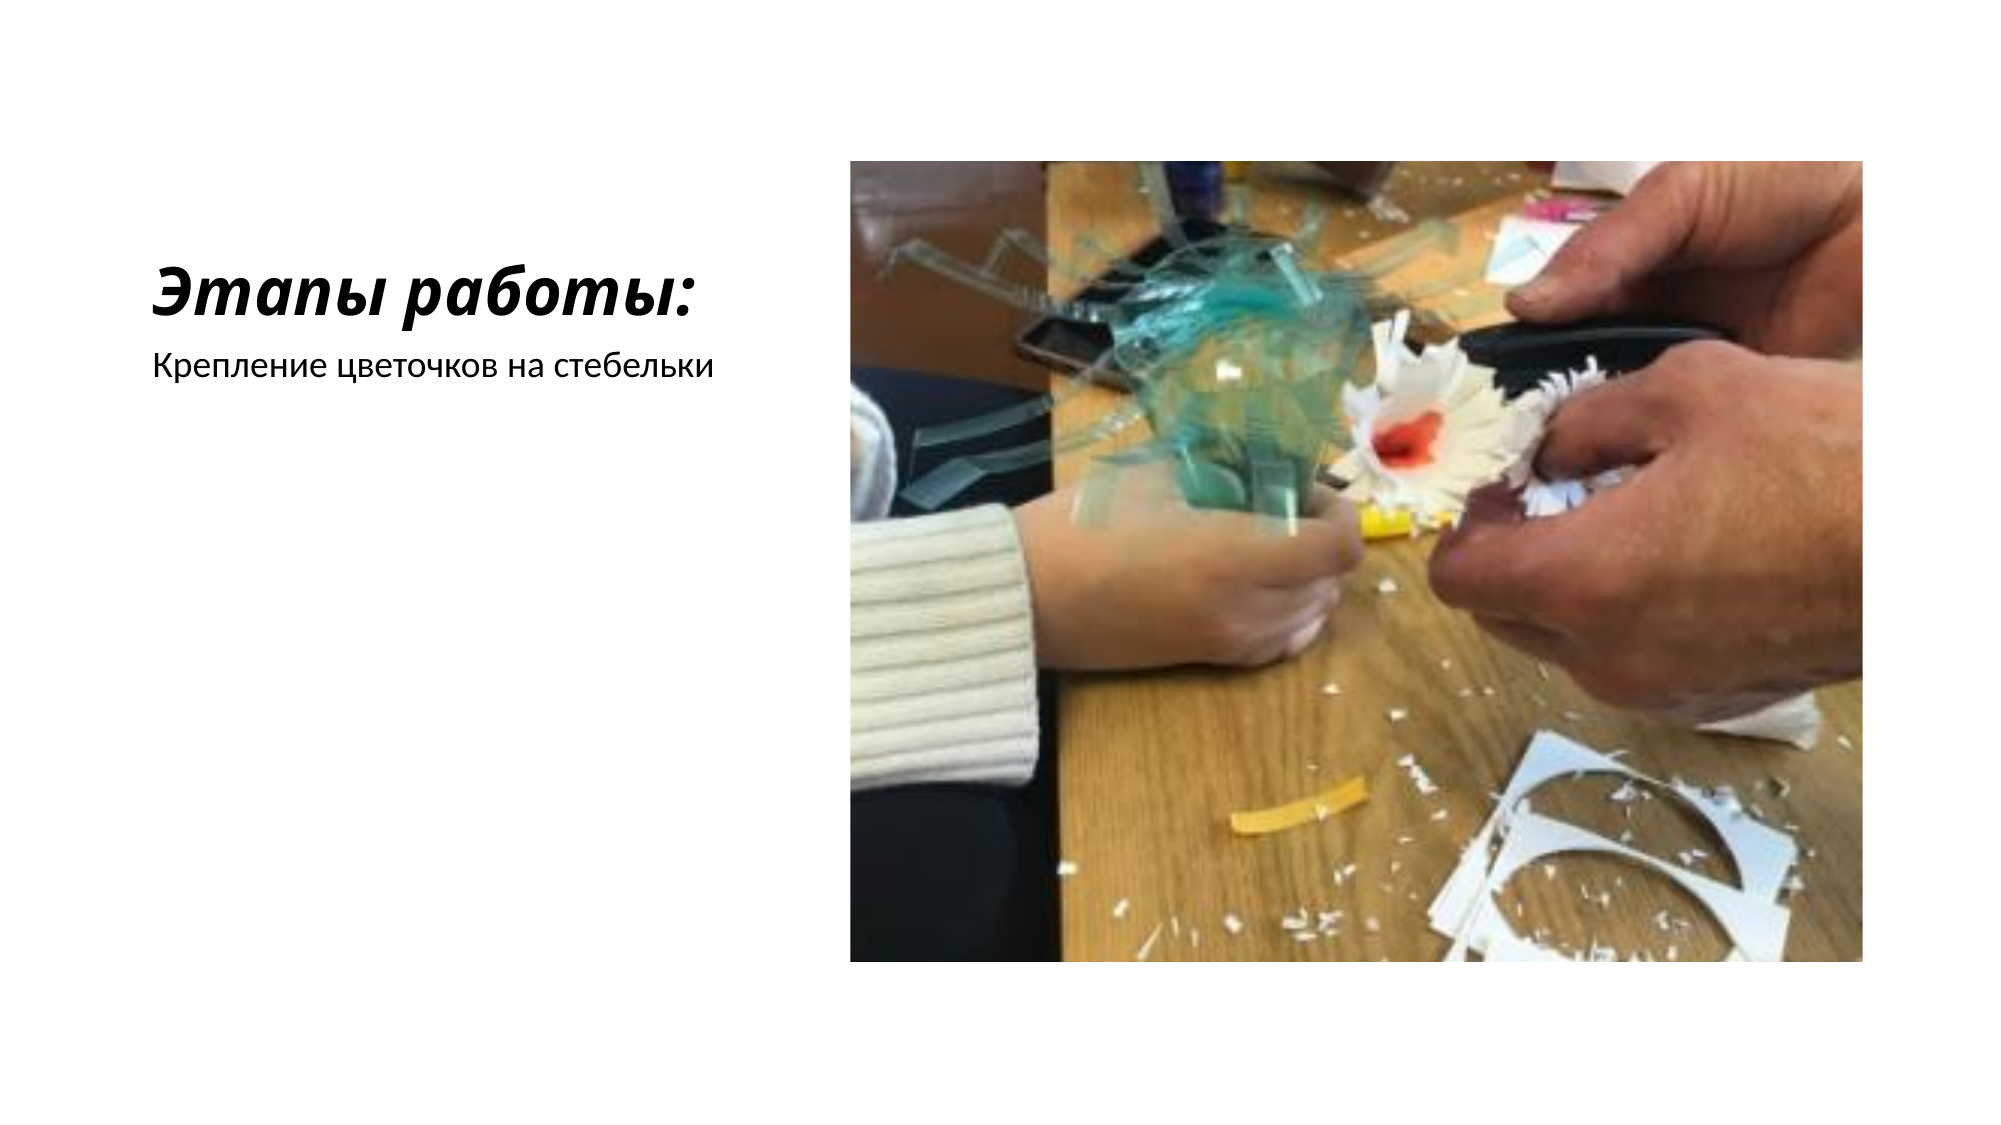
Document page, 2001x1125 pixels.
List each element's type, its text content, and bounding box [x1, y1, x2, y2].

list Крепление цветочков на стебельки [137, 337, 783, 963]
title Этапы работы: [137, 75, 783, 337]
picture [850, 161, 1863, 962]
